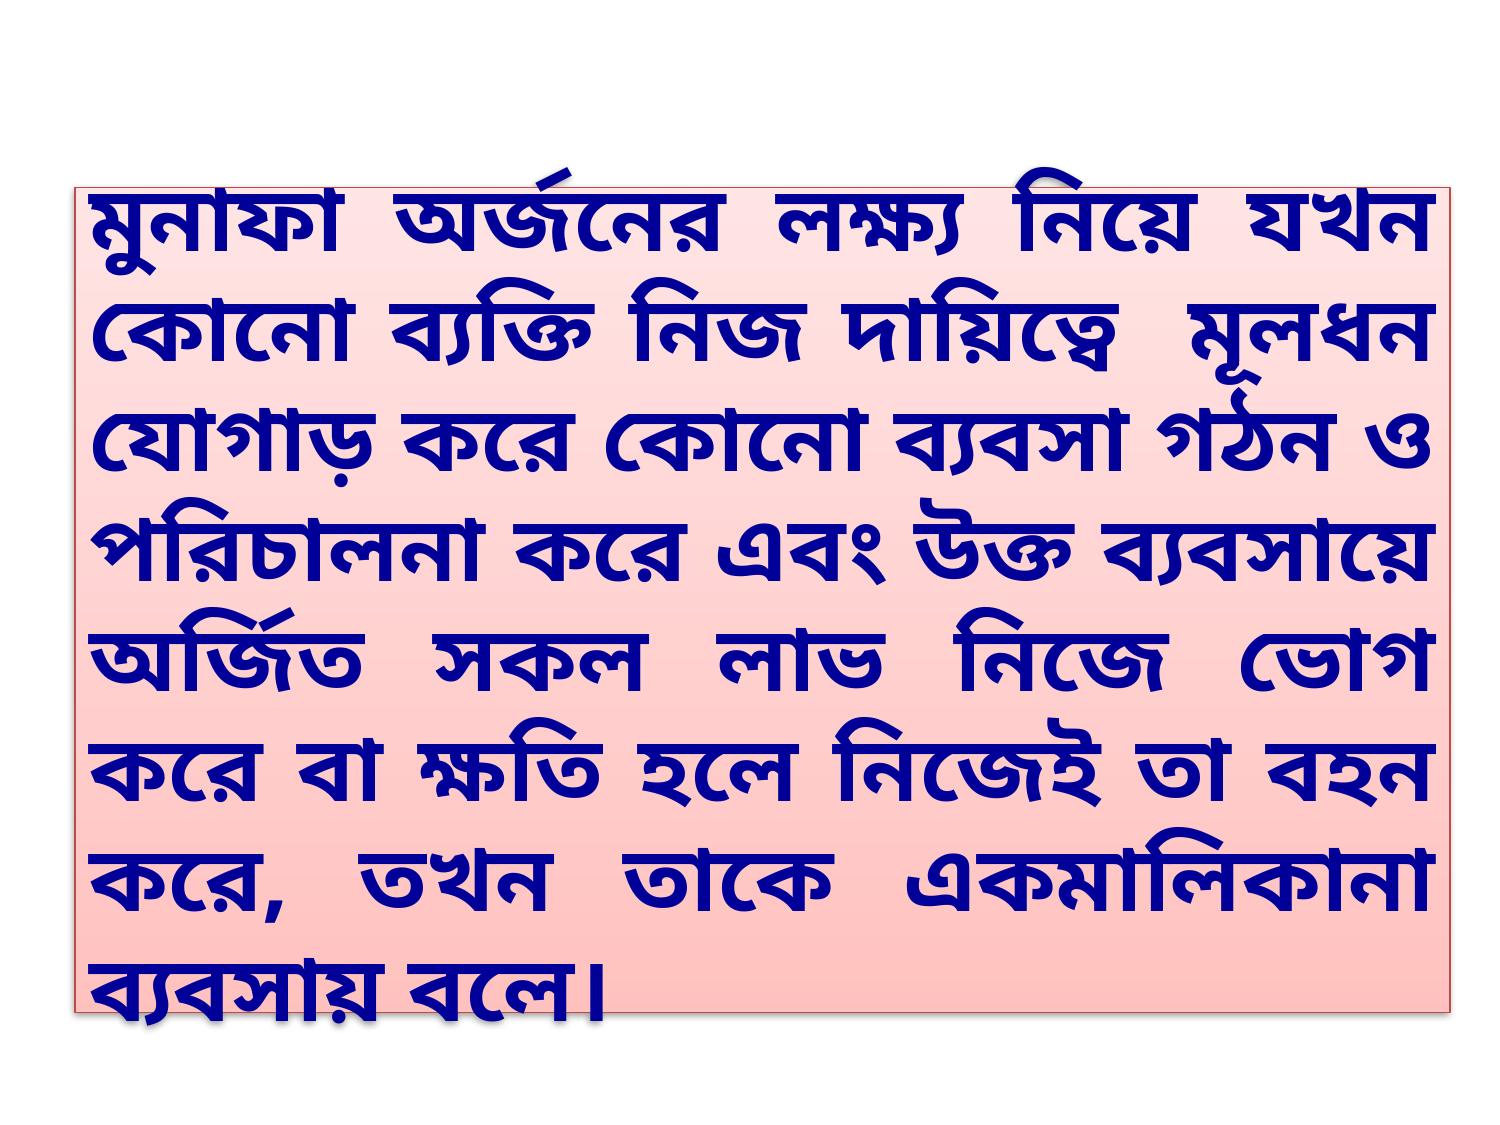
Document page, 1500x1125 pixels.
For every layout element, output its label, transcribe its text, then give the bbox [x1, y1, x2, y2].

text_box মুনাফা অর্জনের লক্ষ্য নিয়ে যখন কোনো ব্যক্তি নিজ দায়িত্বে মূলধন যোগাড় করে কোনো ব্যবসা গঠন ও পরিচালনা করে এবং উক্ত ব্যবসায়ে অর্জিত সকল লাভ নিজে ভোগ করে বা ক্ষতি হলে নিজেই তা বহন করে, তখন তাকে একমালিকানা ব্যবসায় বলে। [74, 187, 1451, 1013]
